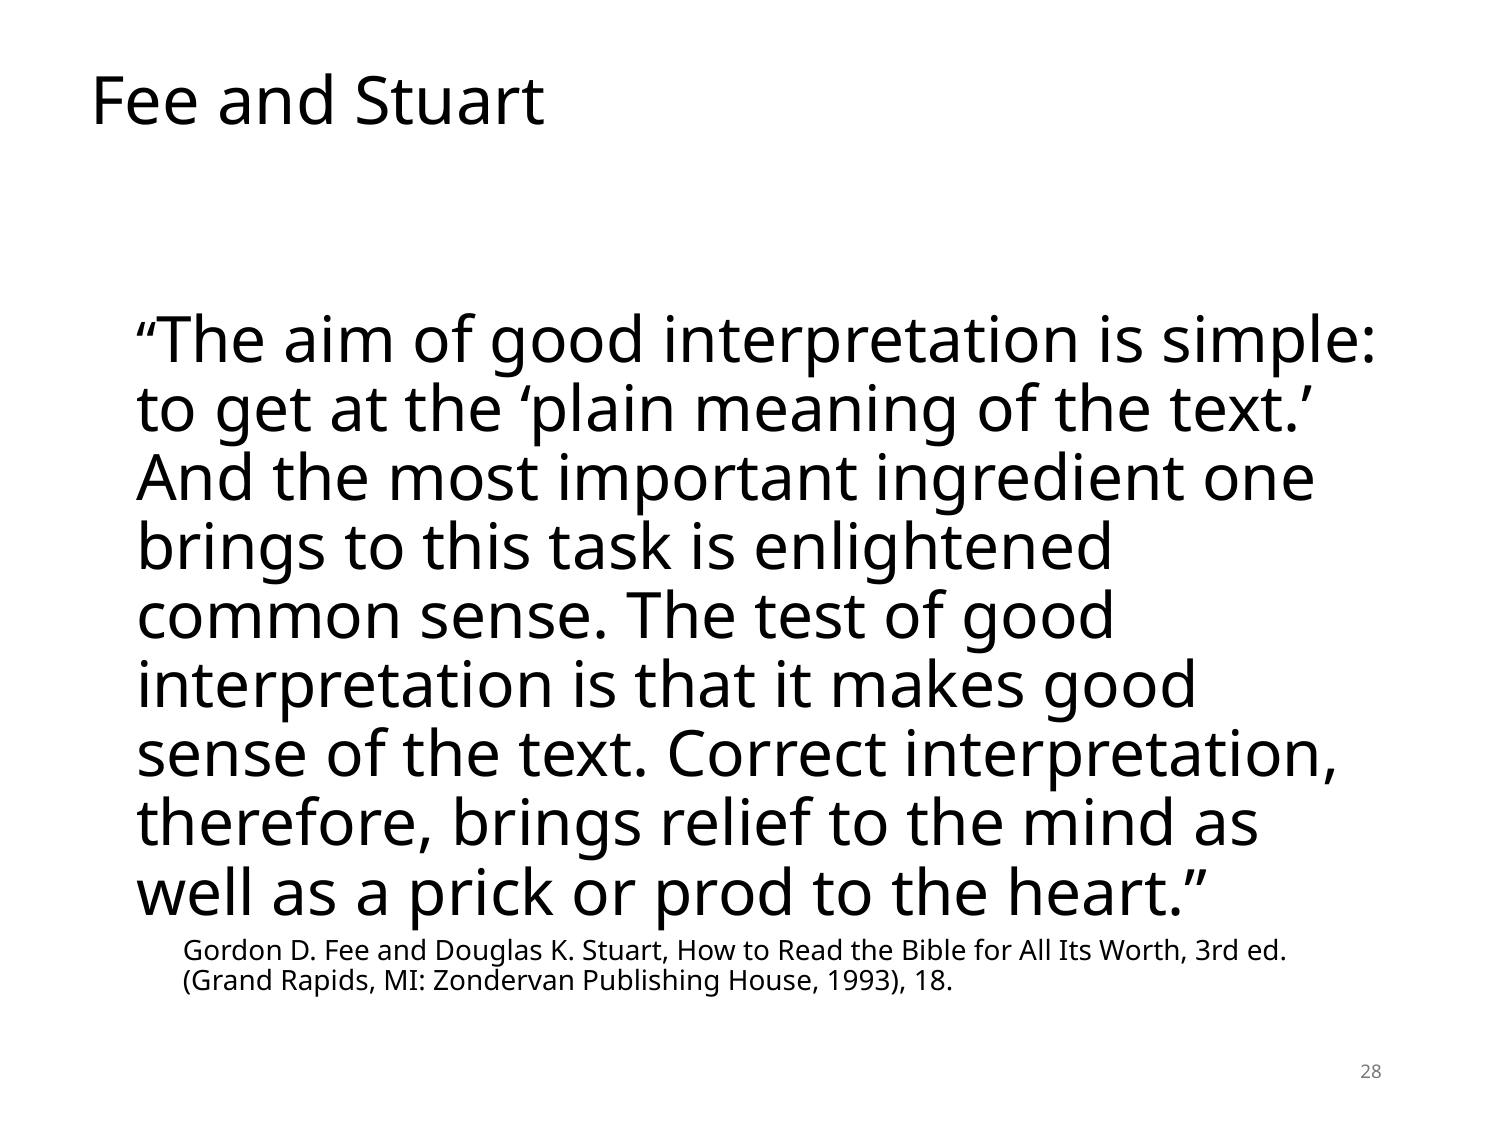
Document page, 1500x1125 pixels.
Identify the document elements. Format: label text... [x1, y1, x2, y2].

slide_number 28 [1059, 1042, 1397, 1103]
list “The aim of good interpretation is simple: to get at the ‘plain meaning of the text.’ And the most important ingredient one brings to this task is enlightened common sense. The test of good interpretation is that it makes good sense of the text. Correct interpretation, therefore, brings relief to the mind as well as a prick or prod to the heart.” Gordon D. Fee and Douglas K. Stuart, How to Read the Bible for All Its Worth, 3rd ed. (Grand Rapids, MI: Zondervan Publishing House, 1993), 18. [103, 299, 1397, 1014]
title Fee and Stuart [75, 45, 1325, 161]
